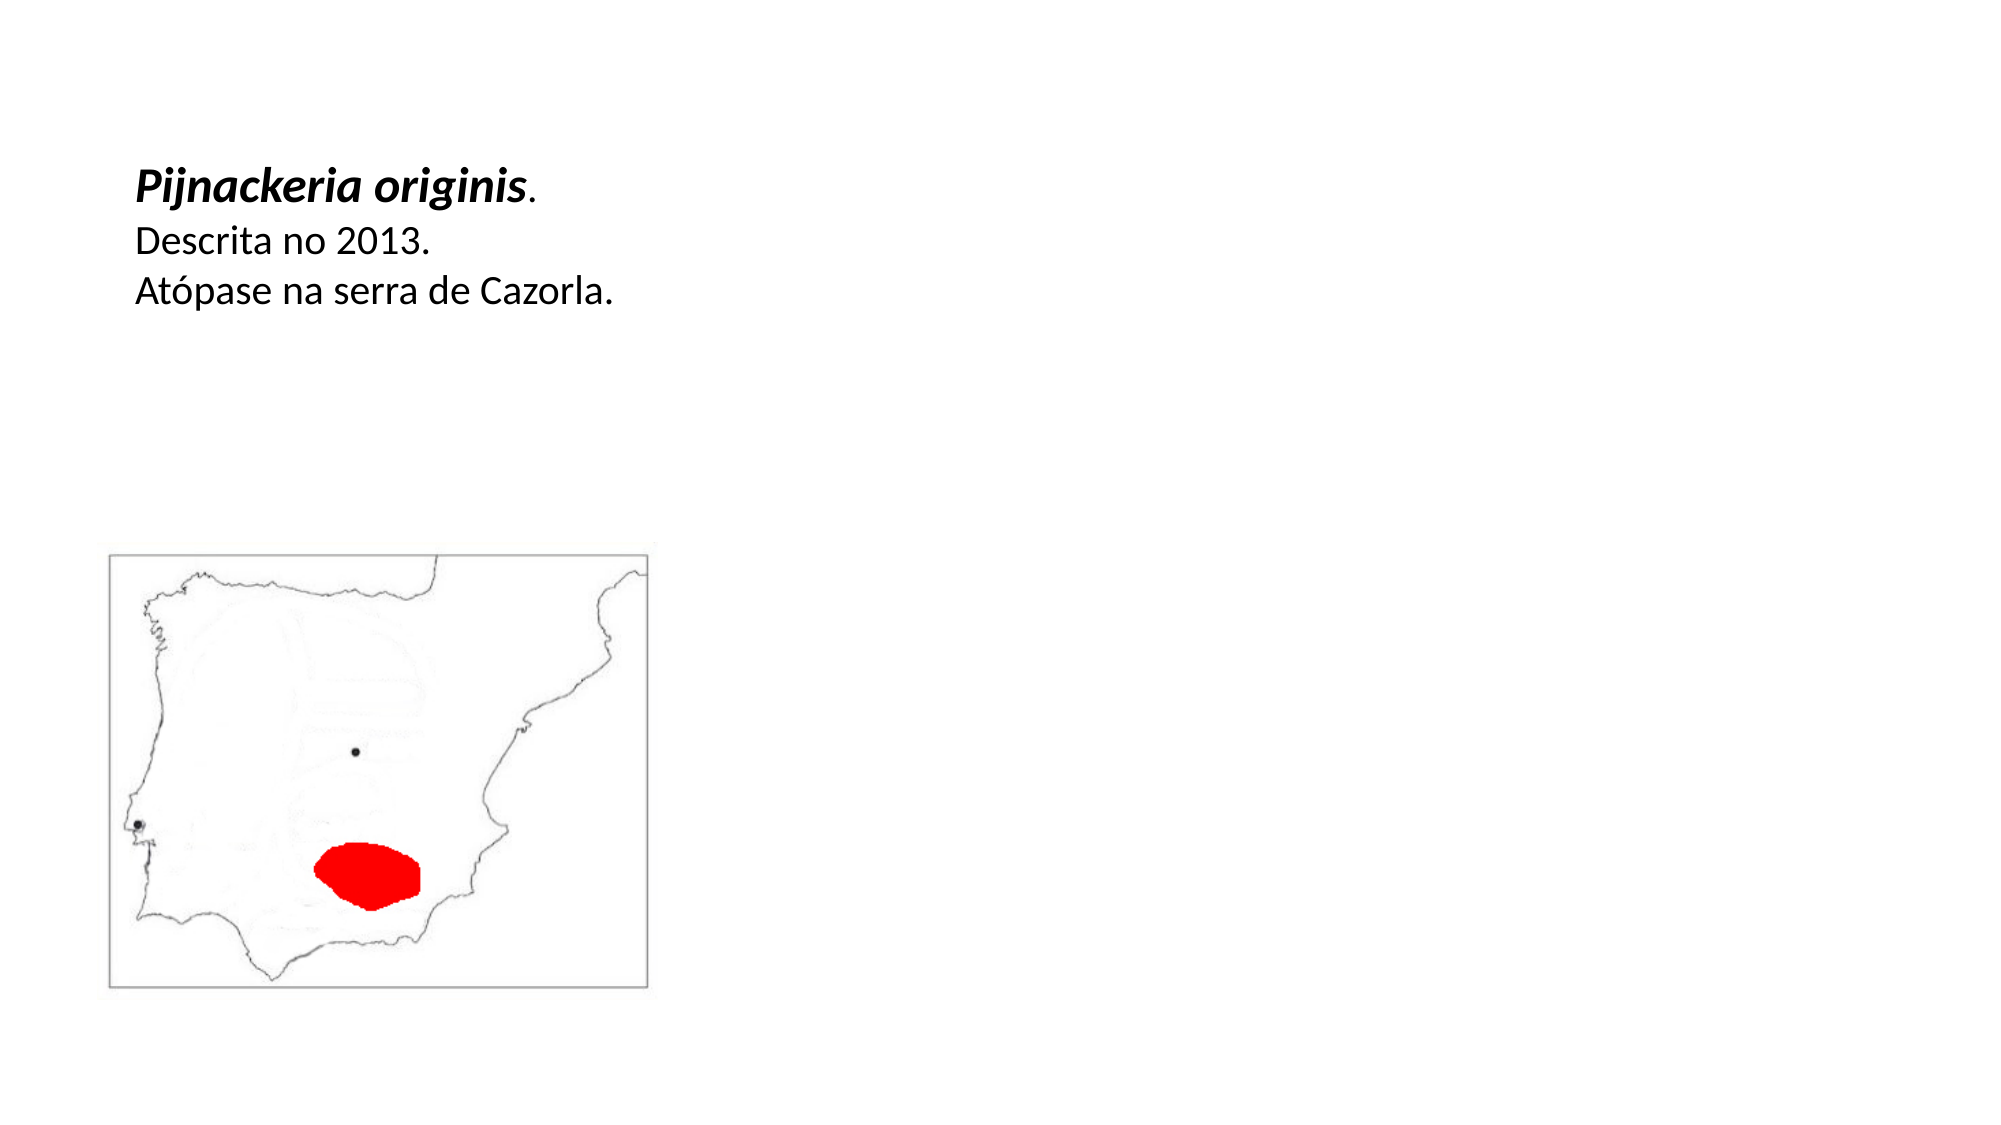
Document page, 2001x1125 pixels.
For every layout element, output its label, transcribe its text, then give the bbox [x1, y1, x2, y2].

picture [97, 542, 658, 1000]
text_box Pijnackeria originis. Descrita no 2013. Atópase na serra de Cazorla. [120, 145, 658, 321]
